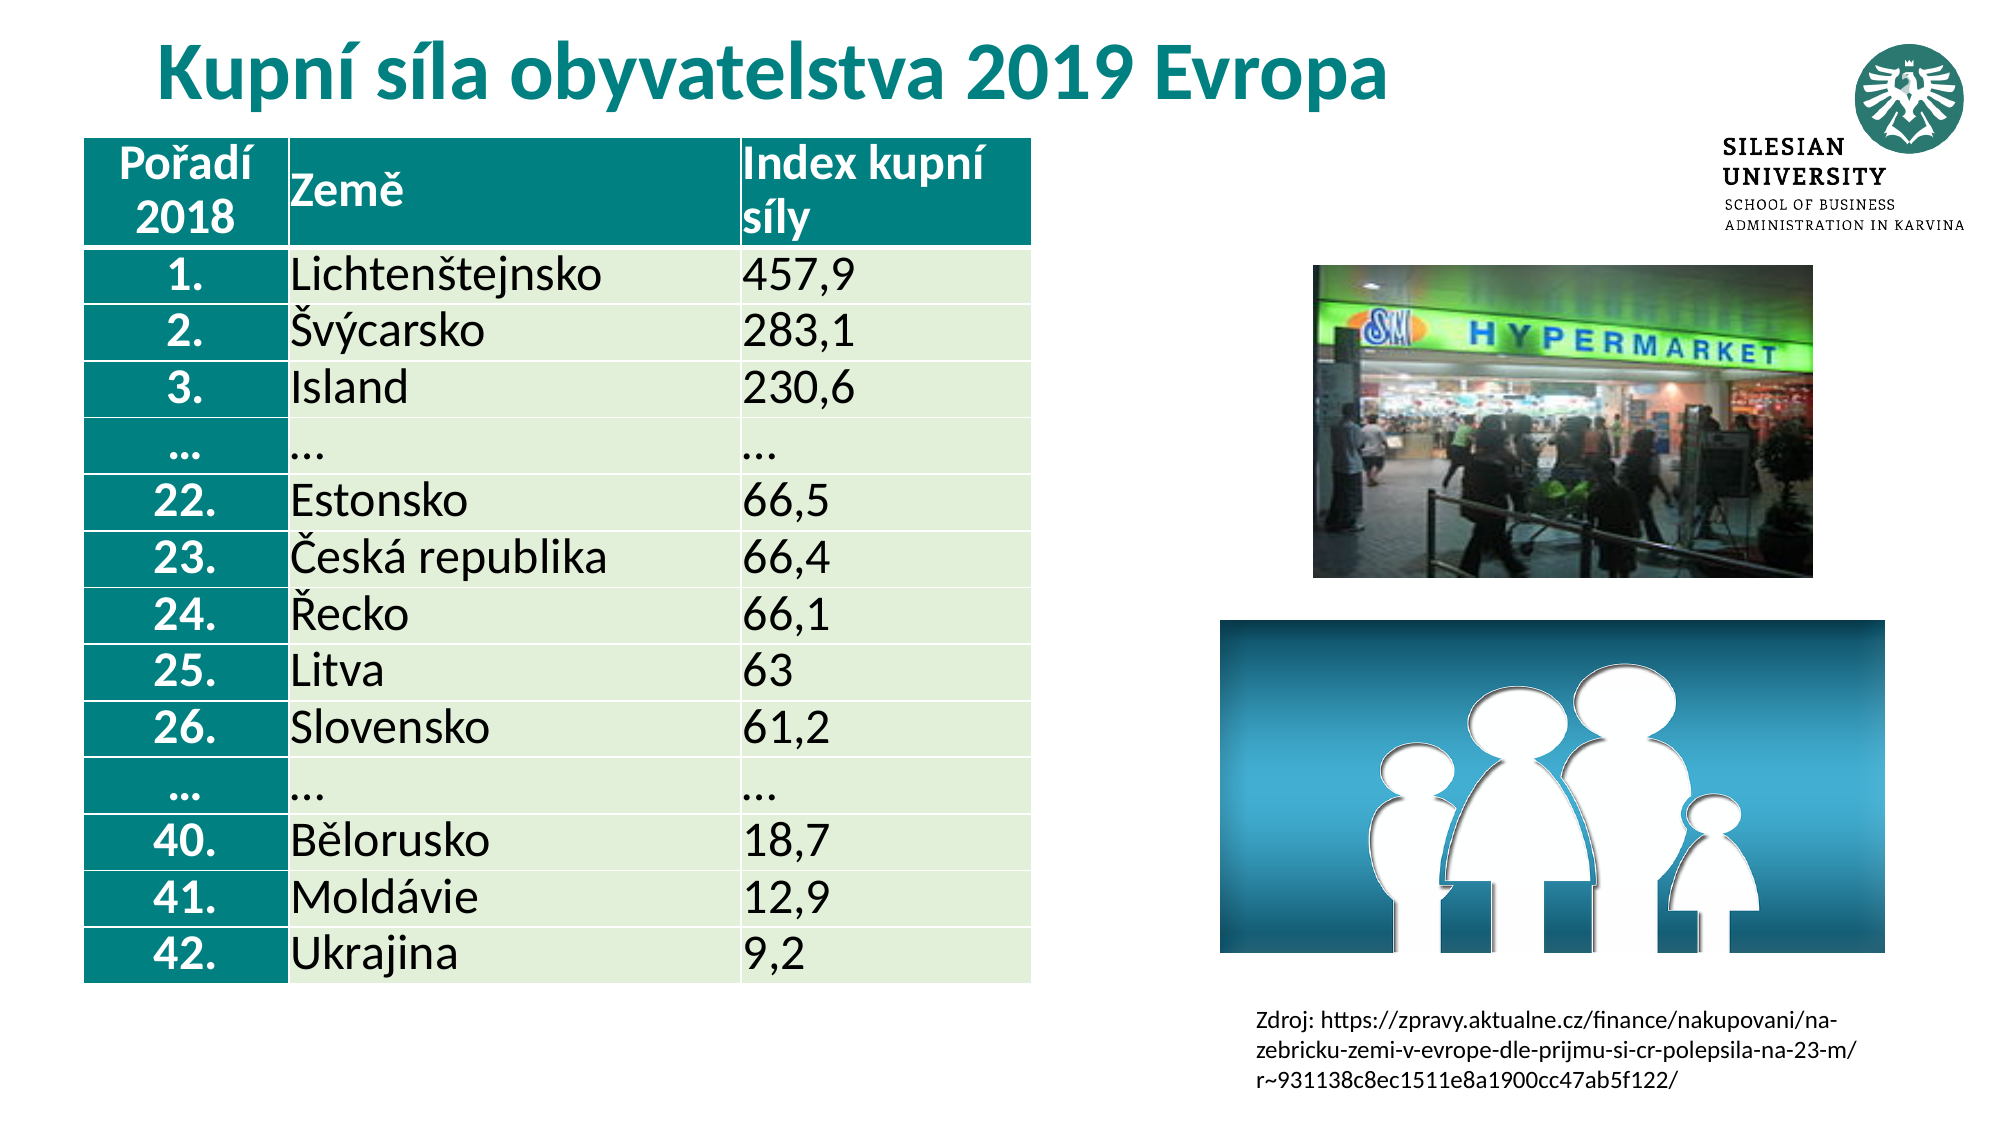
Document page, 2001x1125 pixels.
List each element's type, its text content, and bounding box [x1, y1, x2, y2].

table_cell … [84, 758, 288, 813]
table_cell Česká republika [290, 532, 740, 587]
table_cell 1. [84, 250, 288, 303]
picture [1220, 620, 1885, 953]
text_box Zdroj: https://zpravy.aktualne.cz/finance/nakupovani/na-zebricku-zemi-v-evrope-dle-prijmu-si-cr-polepsila-na-23-m/r~931138c8ec1511e8a1900cc47ab5f122/ [1241, 996, 1885, 1102]
table_header Země [290, 138, 740, 245]
table_cell … [290, 418, 740, 473]
table_cell 42. [84, 928, 288, 983]
table_cell 22. [84, 475, 288, 530]
table_cell Ukrajina [290, 928, 740, 983]
table_cell 66,4 [742, 532, 1031, 587]
table_header Index kupní síly [742, 138, 1031, 245]
picture [1313, 265, 1813, 578]
table_cell 24. [84, 588, 288, 643]
table_cell 41. [84, 871, 288, 926]
table_cell … [290, 758, 740, 813]
table_cell … [84, 418, 288, 473]
title Kupní síla obyvatelstva 2019 Evropa [142, 27, 1604, 118]
table_cell 66,5 [742, 475, 1031, 530]
table_cell 61,2 [742, 702, 1031, 756]
table_cell Estonsko [290, 475, 740, 530]
table_cell … [742, 418, 1031, 473]
table_cell Řecko [290, 588, 740, 643]
table_cell Švýcarsko [290, 305, 740, 360]
table_cell 2. [84, 305, 288, 360]
table_header Pořadí 2018 [84, 138, 288, 245]
table_cell Litva [290, 645, 740, 700]
table_cell Bělorusko [290, 815, 740, 870]
table_cell 25. [84, 645, 288, 700]
table_cell 283,1 [742, 305, 1031, 360]
table_cell 457,9 [742, 250, 1031, 303]
table_cell 3. [84, 362, 288, 417]
table_cell Slovensko [290, 702, 740, 756]
table_cell 9,2 [742, 928, 1031, 983]
table_cell Lichtenštejnsko [290, 250, 740, 303]
table_cell 66,1 [742, 588, 1031, 643]
table_cell 23. [84, 532, 288, 587]
table_cell … [742, 758, 1031, 813]
table_cell 12,9 [742, 871, 1031, 926]
picture [1723, 44, 1964, 230]
table_cell 18,7 [742, 815, 1031, 870]
table_cell Island [290, 362, 740, 417]
table_cell 26. [84, 702, 288, 756]
table_cell Moldávie [290, 871, 740, 926]
table_cell 40. [84, 815, 288, 870]
table_cell 230,6 [742, 362, 1031, 417]
table_cell 63 [742, 645, 1031, 700]
